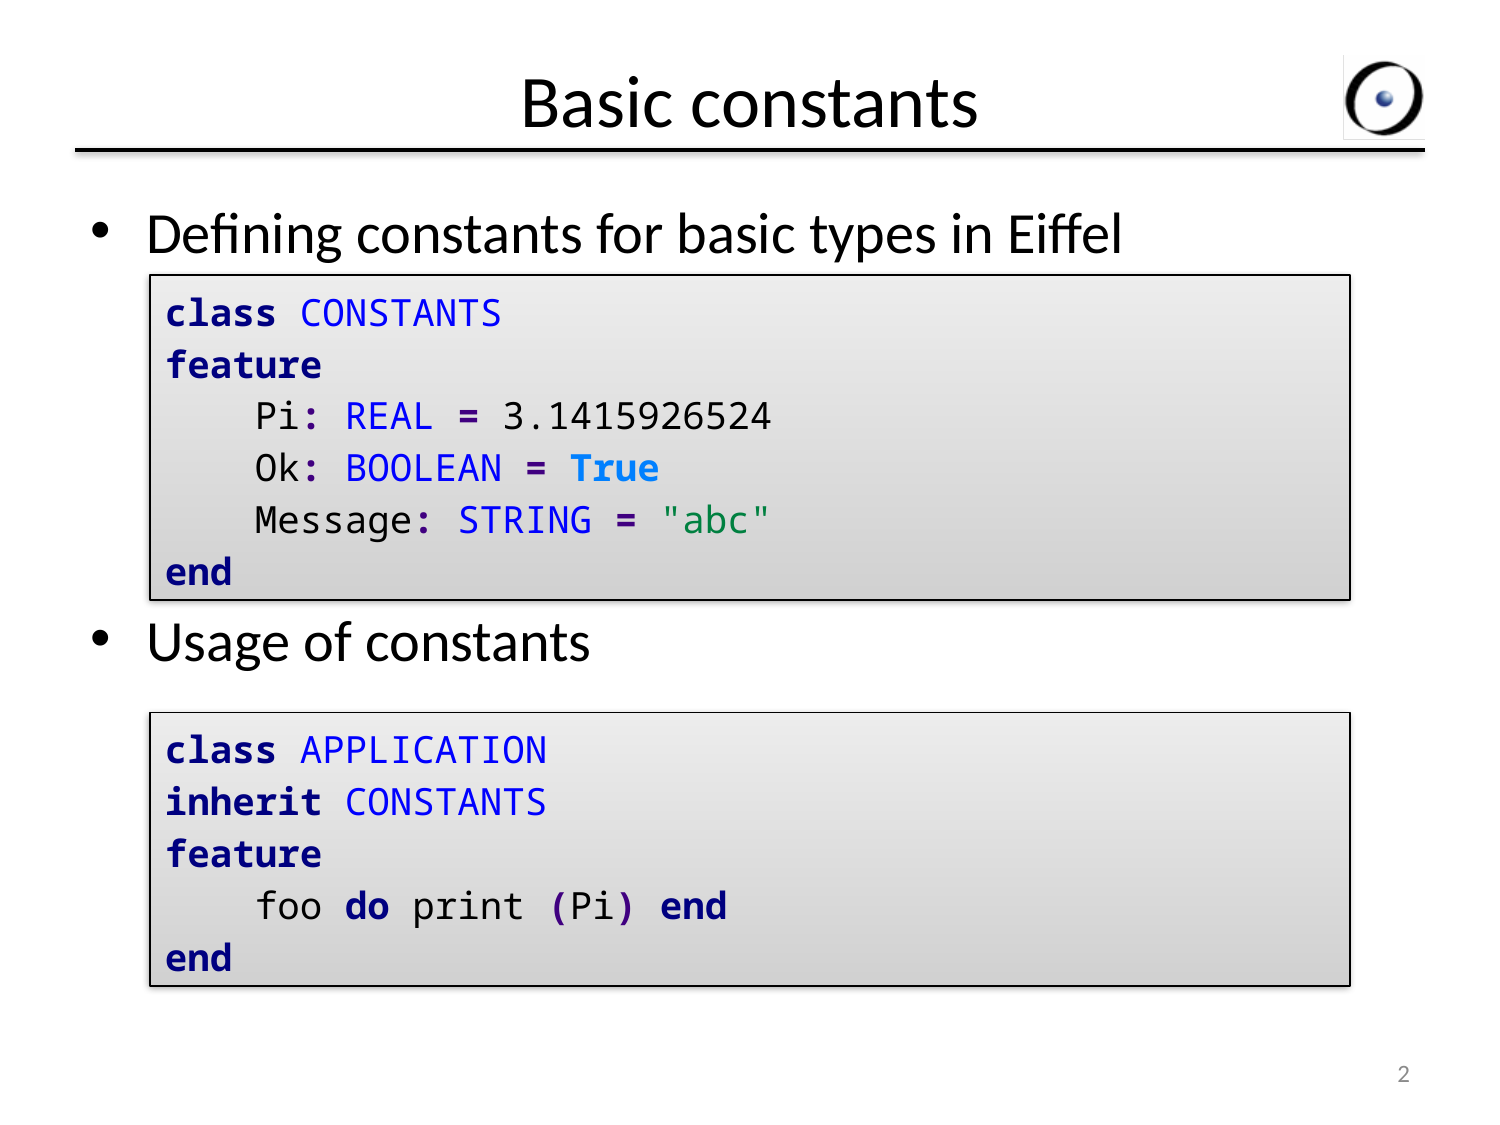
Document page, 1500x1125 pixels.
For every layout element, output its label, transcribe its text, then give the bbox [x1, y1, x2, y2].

slide_number 2 [1074, 1042, 1425, 1103]
text_box class CONSTANTS feature Pi: REAL = 3.1415926524 Ok: BOOLEAN = True Message: STRING = "abc" end [149, 274, 1351, 601]
title Basic constants [75, 45, 1425, 150]
list Defining constants for basic types in Eiffel Usage of constants [75, 187, 1425, 1005]
text_box class APPLICATION inherit CONSTANTS feature foo do print (Pi) end end [149, 712, 1351, 987]
